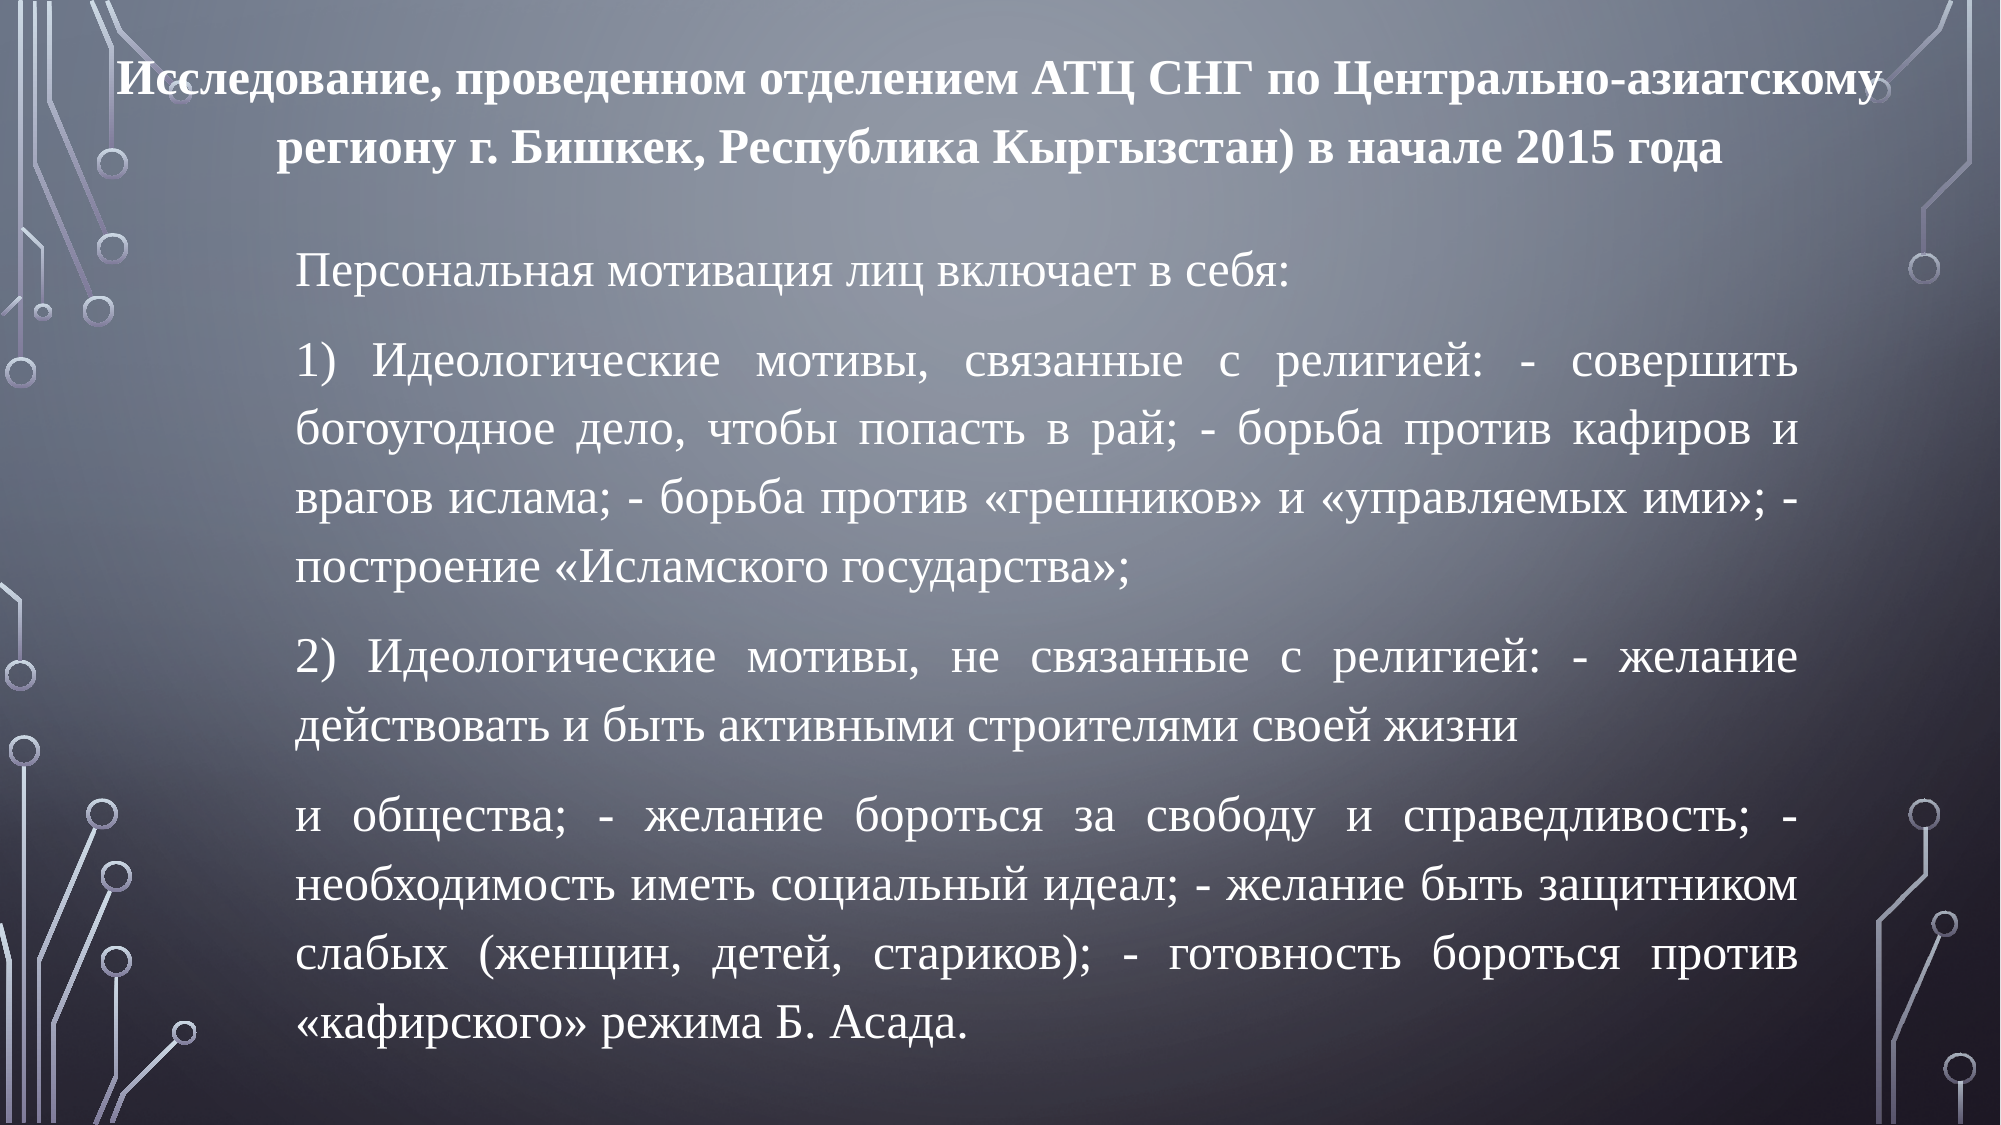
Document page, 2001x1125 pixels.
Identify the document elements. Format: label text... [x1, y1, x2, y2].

text_box Исследование, проведенном отделением АТЦ СНГ по Центрально-азиатскому региону г. Бишкек, Республика Кыргызстан) в начале 2015 года [93, 28, 1907, 181]
text_box Персональная мотивация лиц включает в себя: 1) Идеологические мотивы, связанные с религией: - совершить богоугодное дело, чтобы попасть в рай; - борьба против кафиров и врагов ислама; - борьба против «грешников» и «управляемых ими»; - построение «Исламского государства»; 2) Идеологические мотивы, не связанные с религией: - желание действовать и быть активными строителями своей жизни и общества; - желание бороться за свободу и справедливость; - необходимость иметь социальный идеал; - желание быть защитником слабых (женщин, детей, стариков); - готовность бороться против «кафирского» режима Б. Асада. [280, 219, 1815, 1056]
